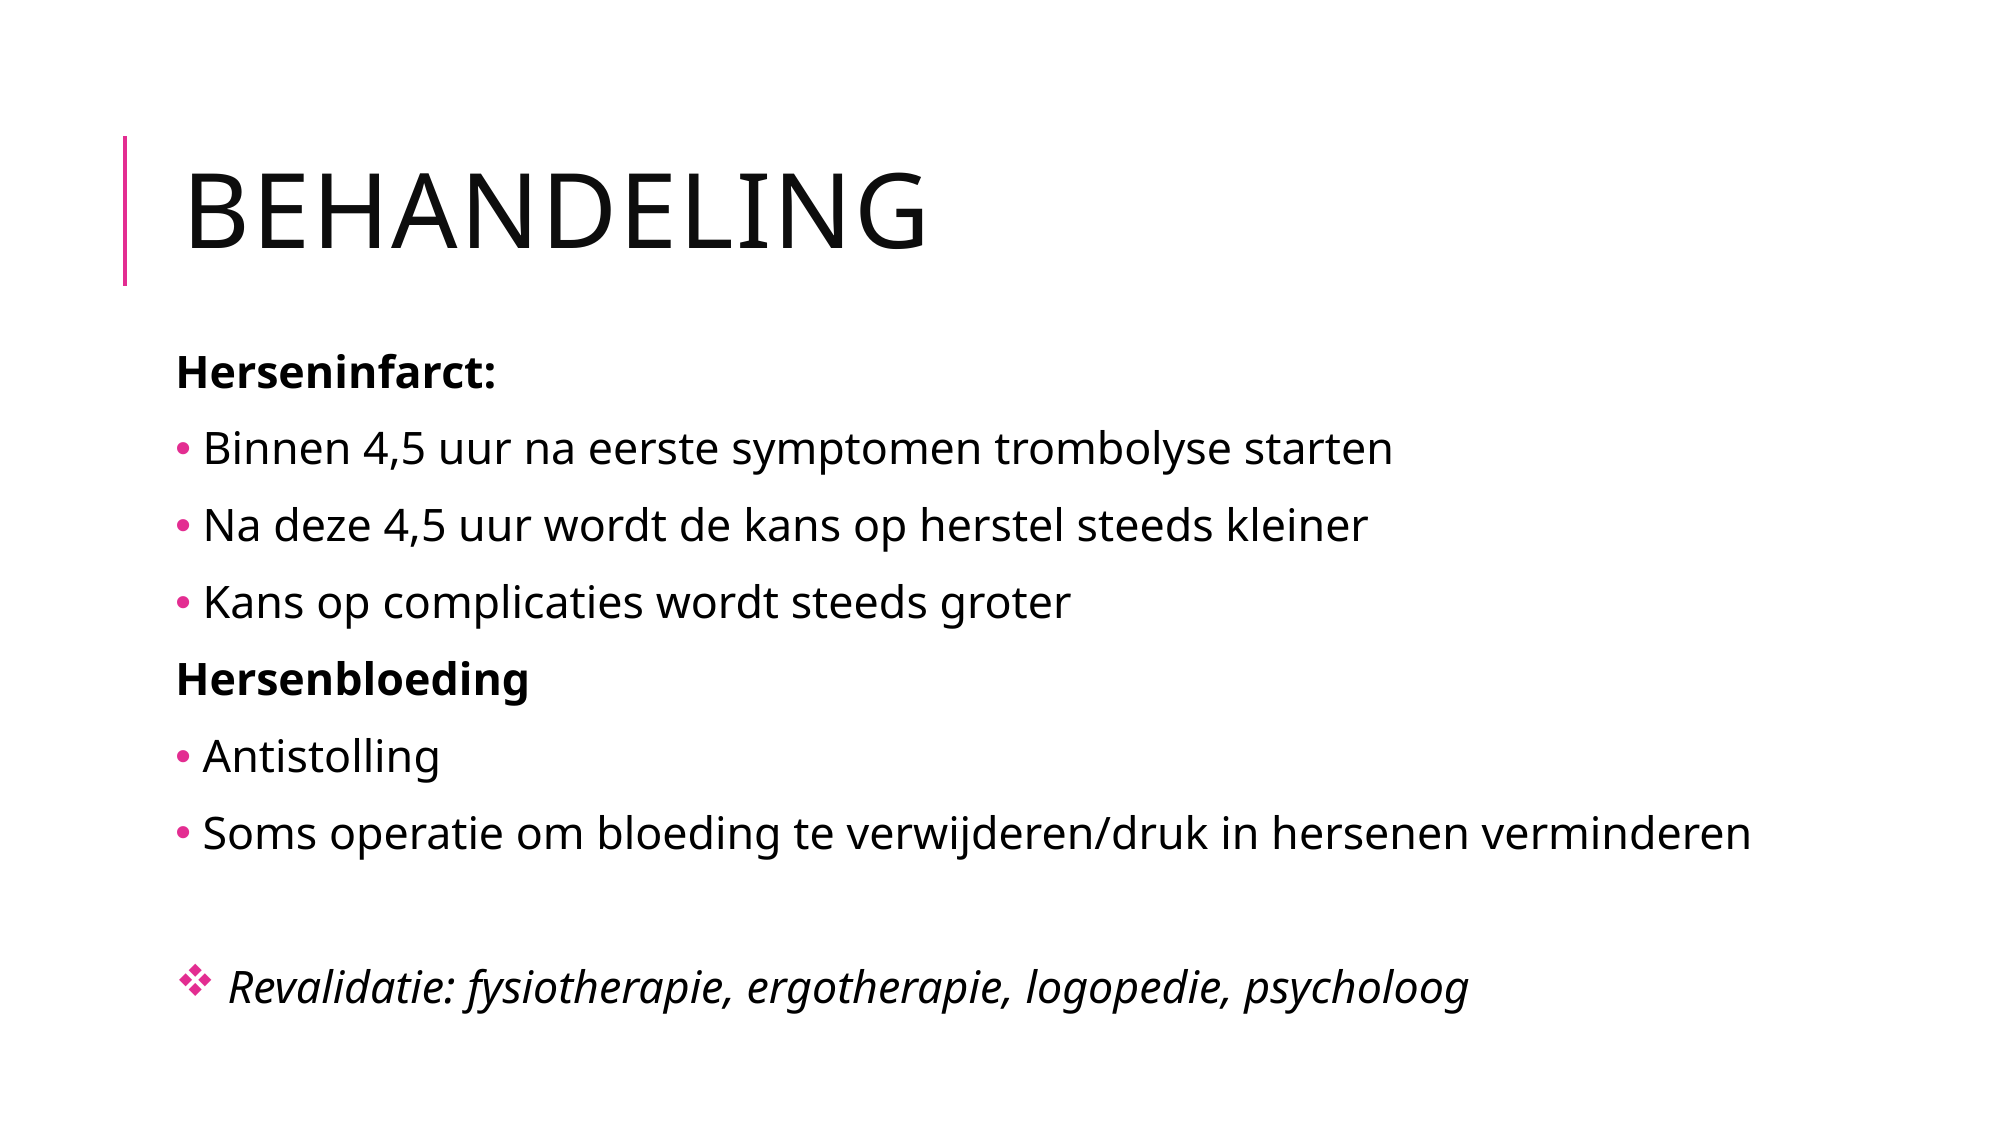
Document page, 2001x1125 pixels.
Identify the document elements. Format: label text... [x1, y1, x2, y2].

list Herseninfarct: Binnen 4,5 uur na eerste symptomen trombolyse starten Na deze 4,5 uur wordt de kans op herstel steeds kleiner Kans op complicaties wordt steeds groter Hersenbloeding Antistolling Soms operatie om bloeding te verwijderen/druk in hersenen verminderen Revalidatie: fysiotherapie, ergotherapie, logopedie, psycholoog [168, 341, 1763, 1035]
title Behandeling [168, 96, 1763, 341]
